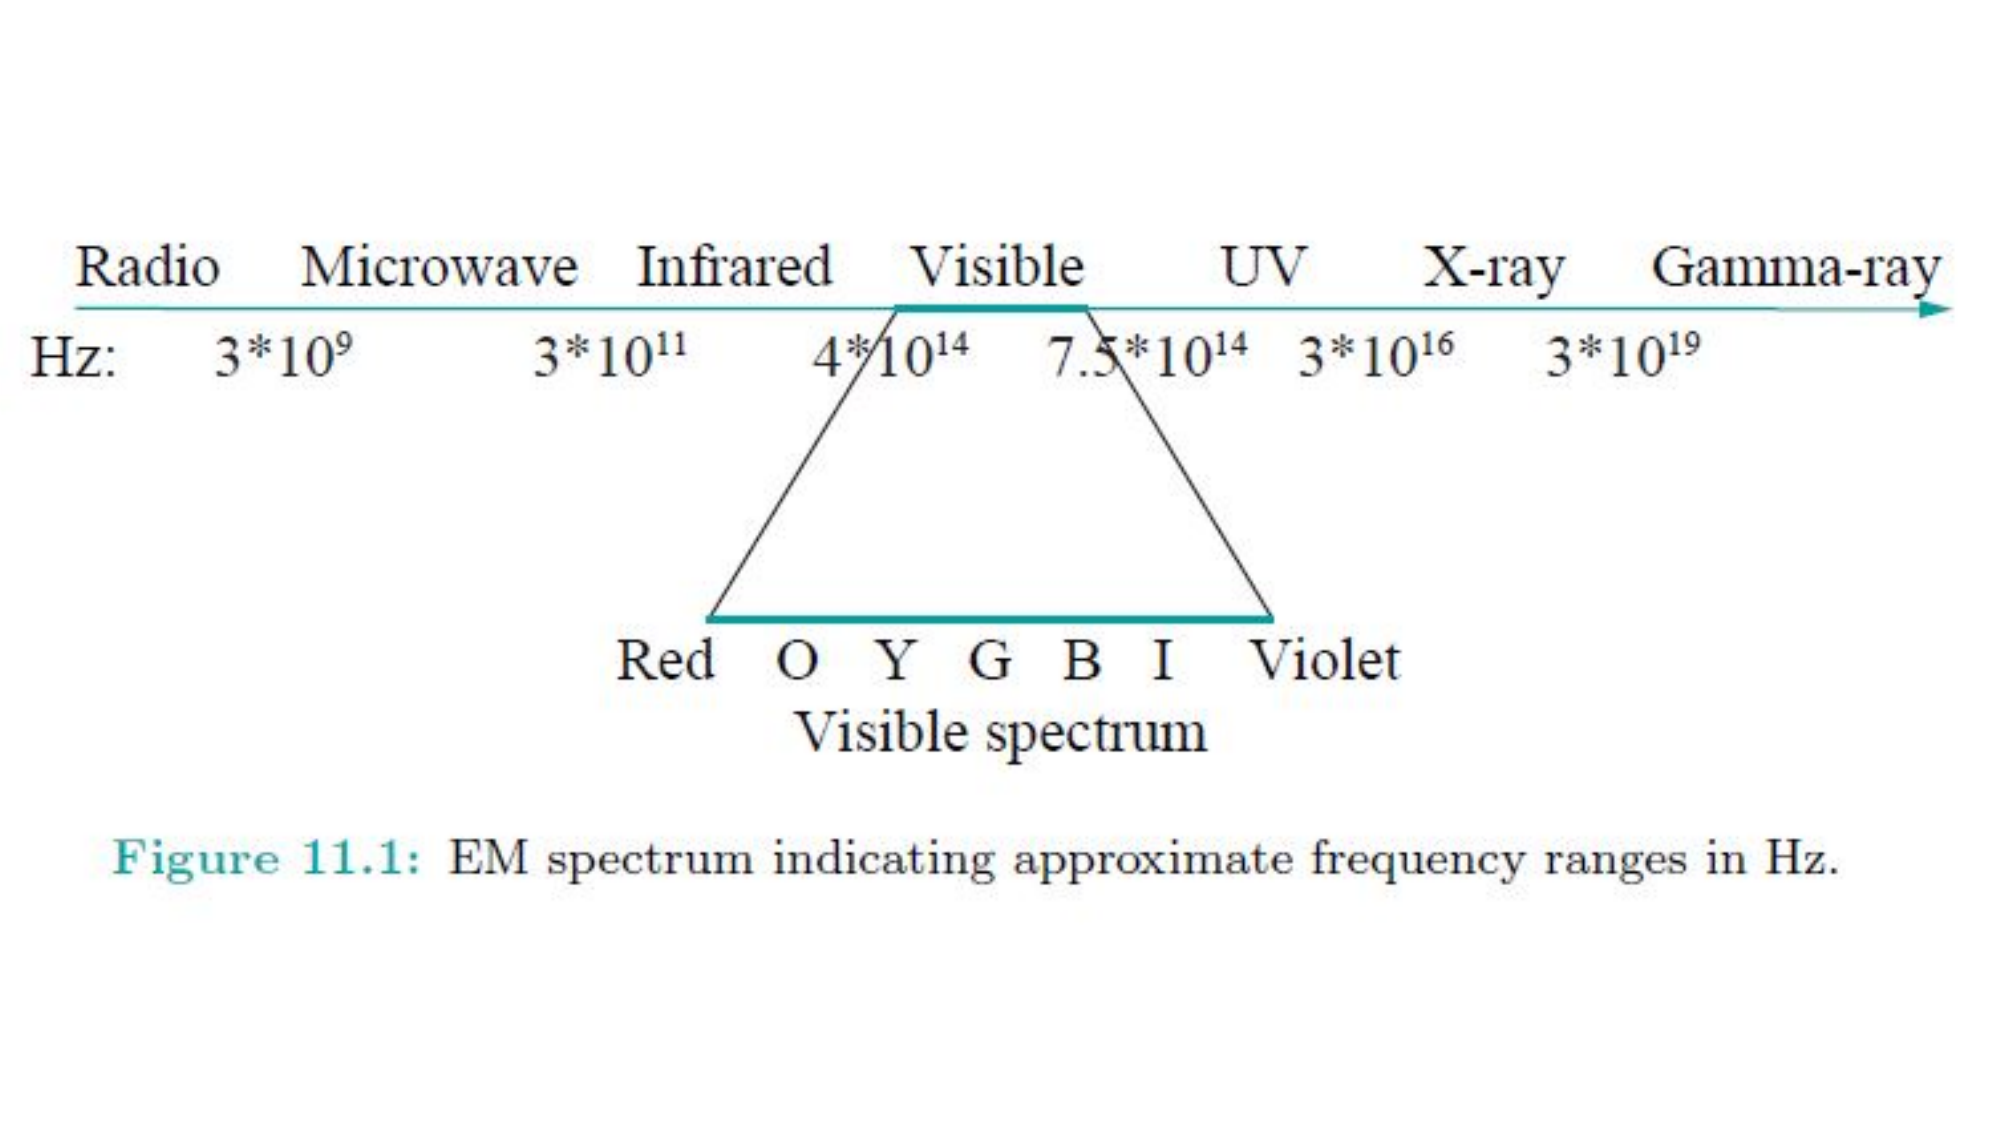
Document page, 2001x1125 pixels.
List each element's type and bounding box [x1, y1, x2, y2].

picture [0, 199, 2000, 926]
